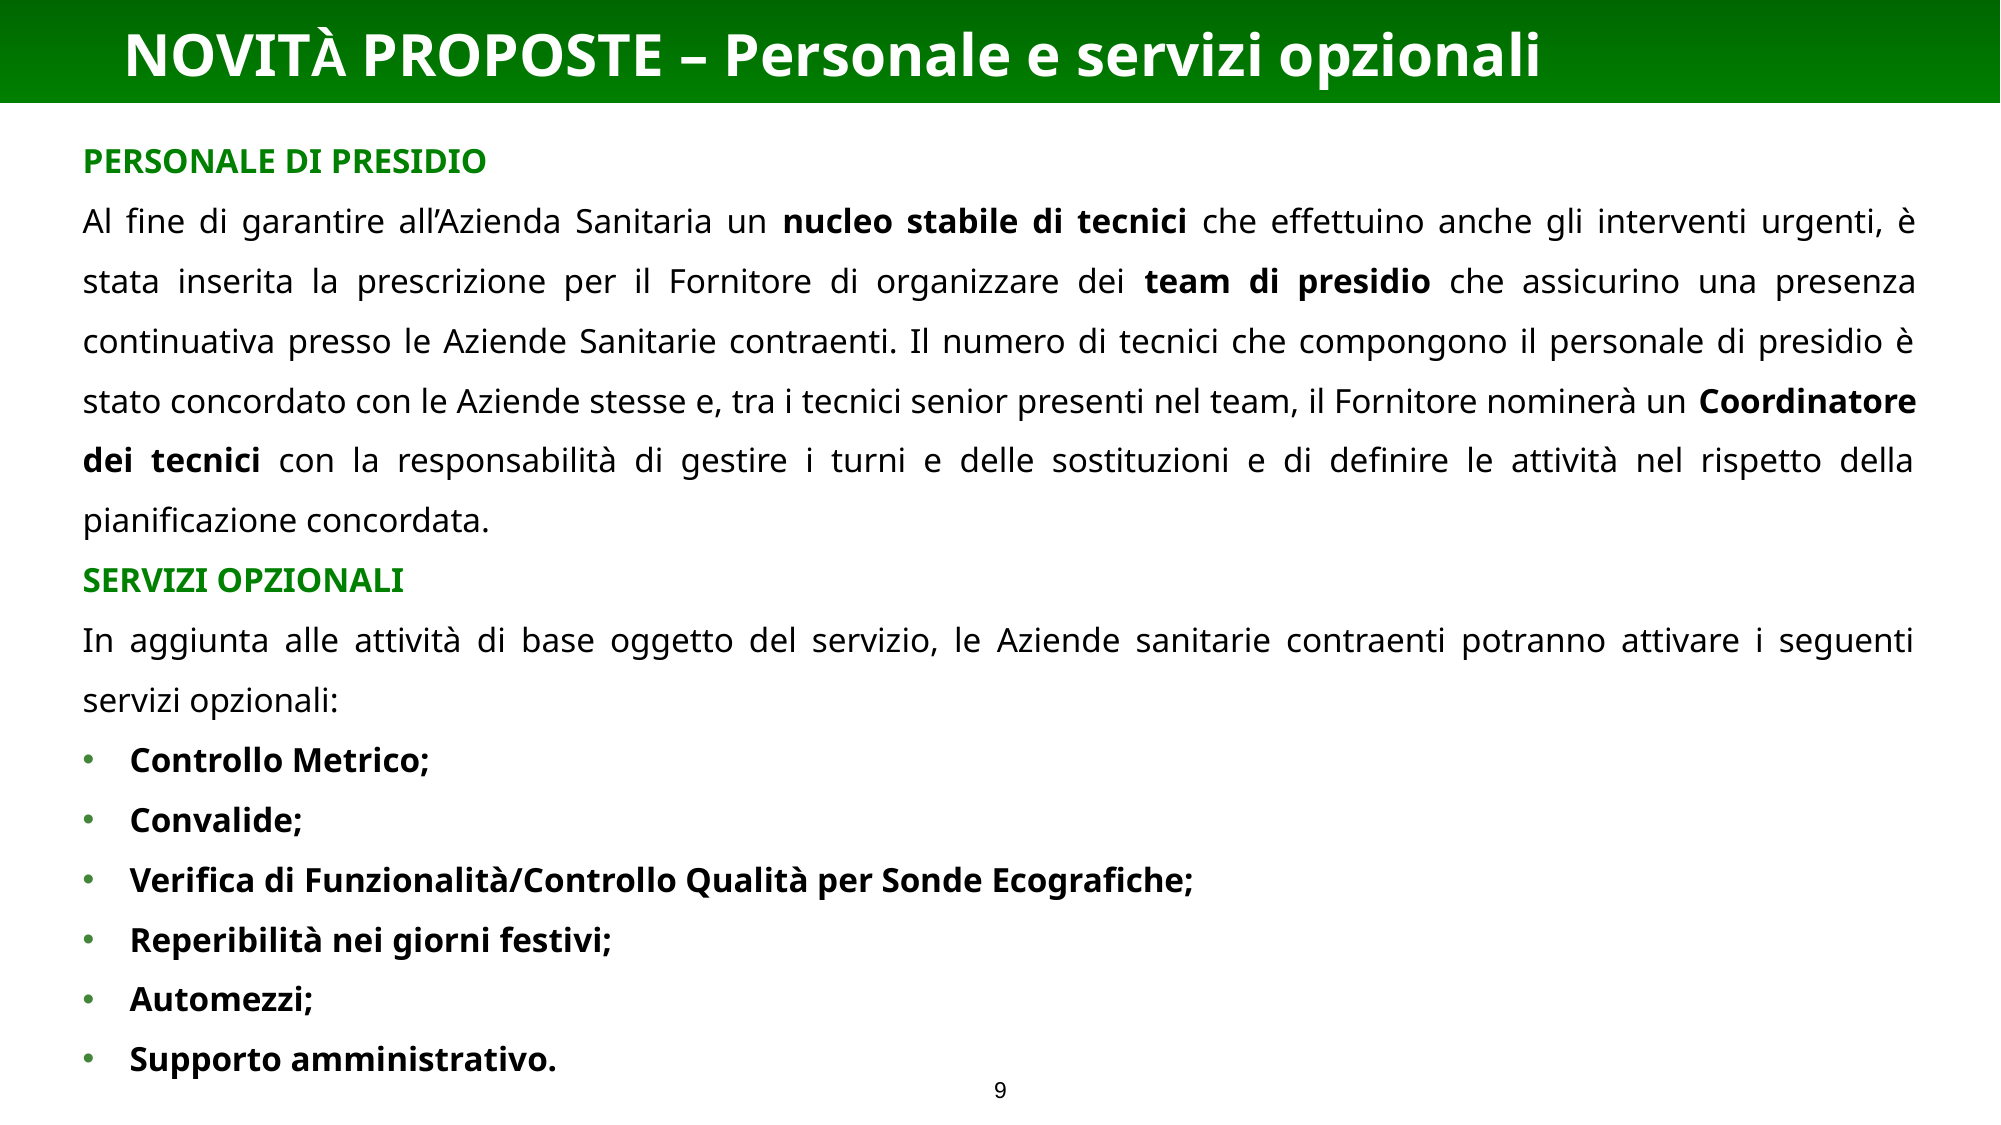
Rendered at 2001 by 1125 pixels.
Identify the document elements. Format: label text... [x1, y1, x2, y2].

slide_number 9 [792, 1086, 1209, 1110]
text_box PERSONALE DI PRESIDIO Al fine di garantire all’Azienda Sanitaria un nucleo stabile di tecnici che effettuino anche gli interventi urgenti, è stata inserita la prescrizione per il Fornitore di organizzare dei team di presidio che assicurino una presenza continuativa presso le Aziende Sanitarie contraenti. Il numero di tecnici che compongono il personale di presidio è stato concordato con le Aziende stesse e, tra i tecnici senior presenti nel team, il Fornitore nominerà un Coordinatore dei tecnici con la responsabilità di gestire i turni e delle sostituzioni e di definire le attività nel rispetto della pianificazione concordata. SERVIZI OPZIONALI In aggiunta alle attività di base oggetto del servizio, le Aziende sanitarie contraenti potranno attivare i seguenti servizi opzionali: Controllo Metrico; Convalide; Verifica di Funzionalità/Controllo Qualità per Sonde Ecografiche; Reperibilità nei giorni festivi; Automezzi; Supporto amministrativo. [67, 112, 1933, 1086]
text_box NOVITÀ PROPOSTE – Personale e servizi opzionali [109, 11, 1911, 82]
